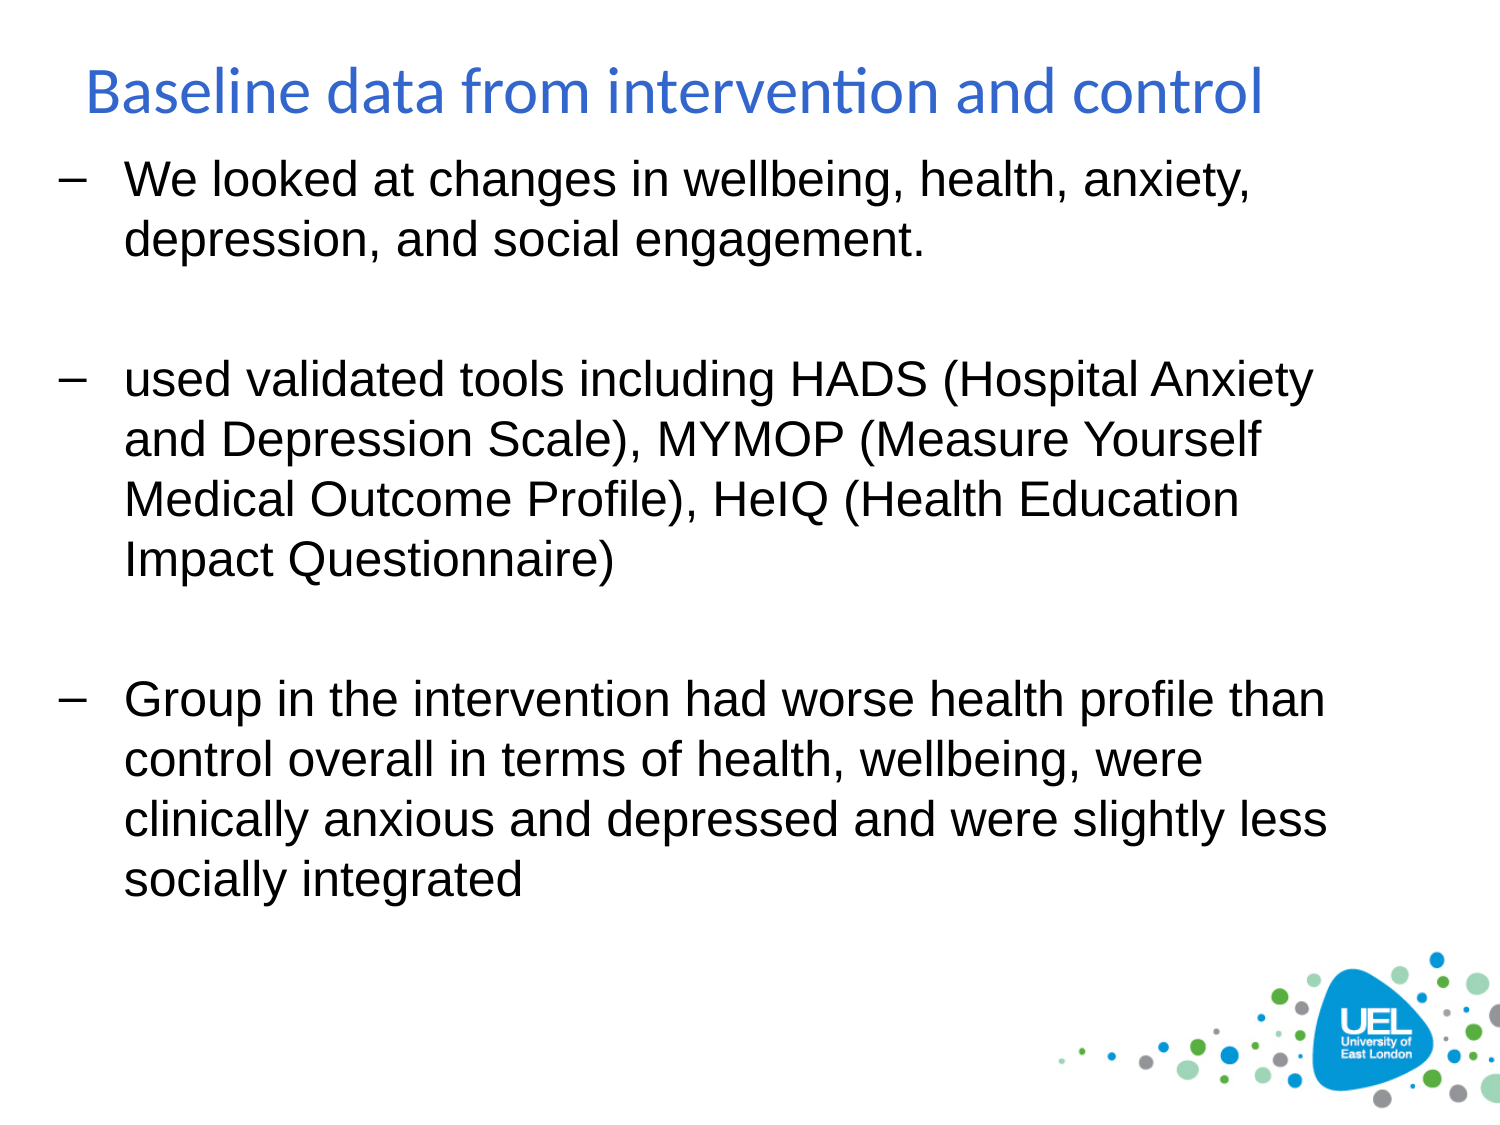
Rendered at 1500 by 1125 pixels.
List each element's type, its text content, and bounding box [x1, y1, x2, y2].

picture [1342, 1008, 1412, 1034]
picture [1342, 1049, 1365, 1058]
picture [1393, 1050, 1411, 1058]
picture [1406, 1037, 1411, 1045]
picture [0, 277, 1500, 1125]
picture [1370, 1050, 1392, 1058]
list We looked at changes in wellbeing, health, anxiety, depression, and social engagement. used validated tools including HADS (Hospital Anxiety and Depression Scale), MYMOP (Measure Yourself Medical Outcome Profile), HeIQ (Health Education Impact Questionnaire) Group in the intervention had worse health profile than control overall in terms of health, wellbeing, were clinically anxious and depressed and were slightly less socially integrated [29, 138, 1380, 992]
picture [1342, 1037, 1396, 1048]
title Baseline data from intervention and control [70, 89, 1421, 195]
